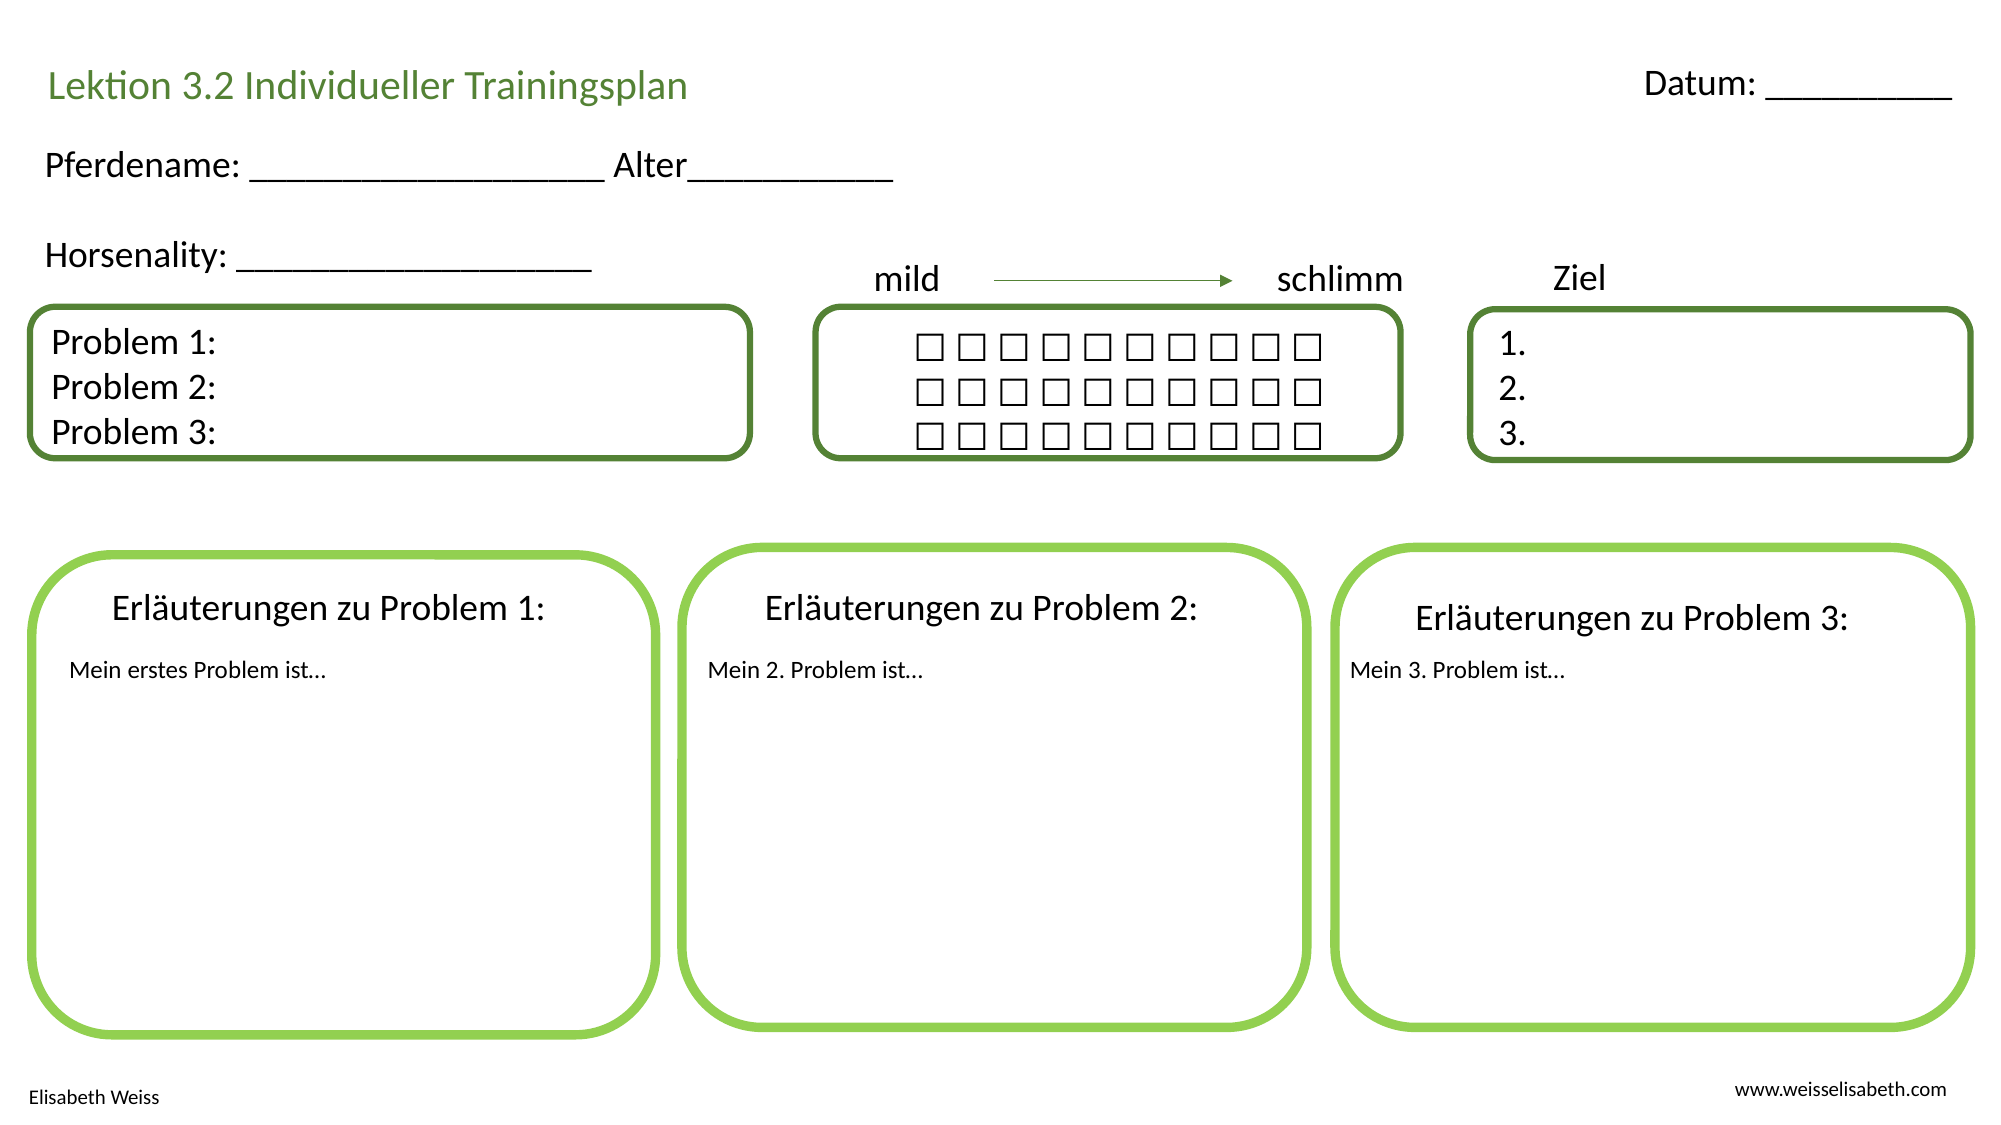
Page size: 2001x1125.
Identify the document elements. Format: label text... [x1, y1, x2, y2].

text_box Pferdename: ___________________ Alter___________ Horsenality: ___________________ [29, 132, 932, 283]
text_box [1485, 308, 1972, 462]
text_box Erläuterungen zu Problem 2: [750, 575, 1244, 636]
text_box 1. 2. 3. [1483, 310, 1856, 461]
text_box Ziel [1538, 245, 1721, 306]
text_box ☐ ☐ ☐ ☐ ☐ ☐ ☐ ☐ ☐ ☐ [898, 377, 1352, 405]
text_box schlimm [1262, 246, 1420, 306]
text_box Elisabeth Weiss [14, 1076, 438, 1117]
text_box Erläuterungen zu Problem 1: [97, 575, 600, 636]
text_box [1469, 311, 1483, 459]
text_box ☐ ☐ ☐ ☐ ☐ ☐ ☐ ☐ ☐ ☐ [898, 317, 1352, 377]
text_box Erläuterungen zu Problem 3: [1400, 585, 1902, 646]
text_box mild [858, 247, 998, 307]
text_box Lektion 3.2 Individueller Trainingsplan [33, 50, 704, 116]
text_box ◦◦◦◦◦◦◦ ◦◦◦◦◦◦◦ ◦◦◦◦◦◦◦ ◦◦◦◦◦◦◦ ◦◦◦◦◦◦◦ [680, 546, 1308, 1029]
text_box www.weisselisabeth.com [1720, 1068, 2000, 1108]
text_box Mein 2. Problem ist… [692, 646, 1307, 691]
text_box Datum: __________ [1629, 50, 1971, 111]
text_box [814, 305, 1402, 460]
text_box ☐ ☐ ☐ ☐ ☐ ☐ ☐ ☐ ☐ ☐ [898, 405, 1352, 466]
text_box Mein 3. Problem ist… [1335, 646, 1971, 691]
text_box [28, 305, 751, 460]
text_box [30, 553, 657, 1036]
text_box [1333, 546, 1972, 1029]
text_box Mein erstes Problem ist… [54, 646, 654, 692]
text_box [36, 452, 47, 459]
